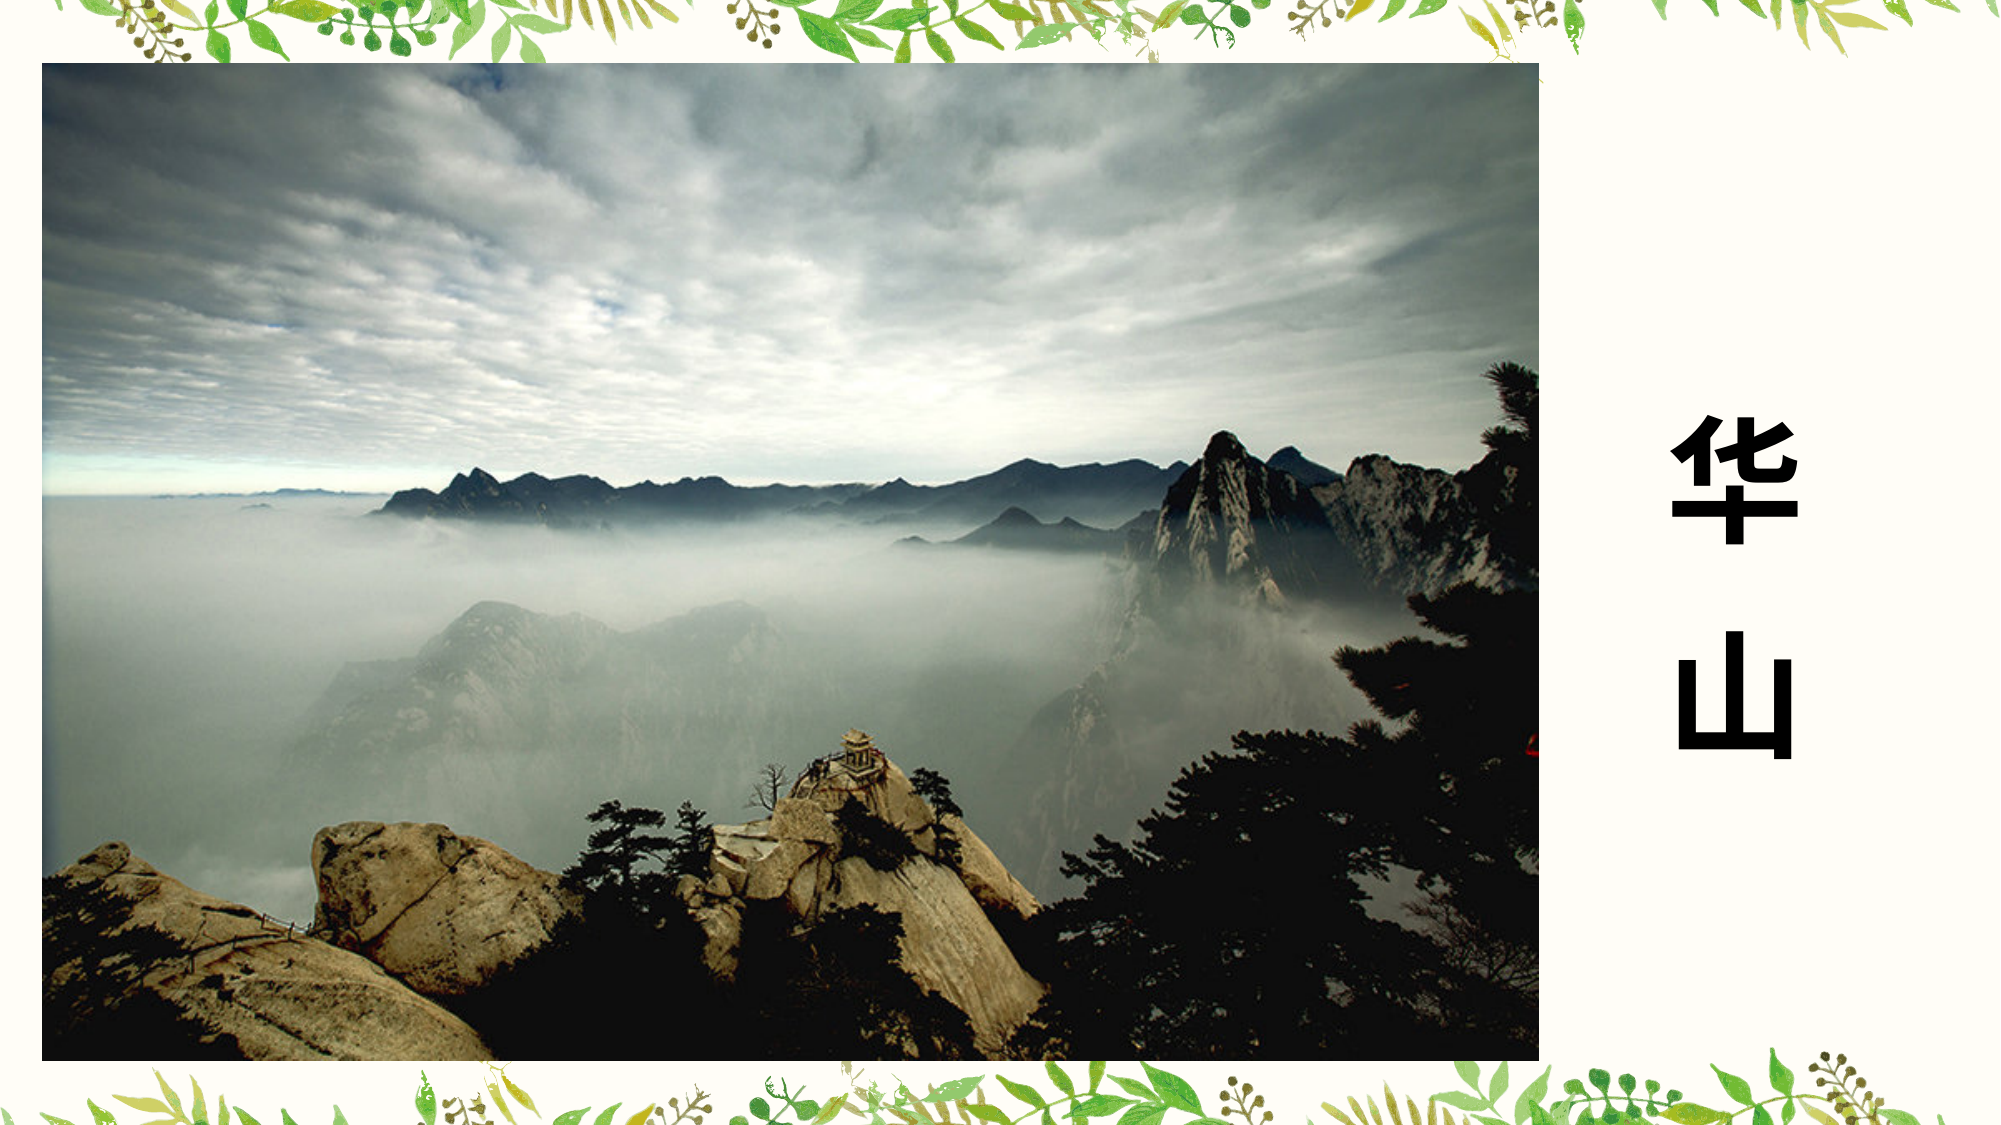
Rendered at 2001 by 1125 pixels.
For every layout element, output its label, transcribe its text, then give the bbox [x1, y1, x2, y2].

text_box 华 山 [1576, 338, 1894, 782]
picture [0, 0, 2000, 1125]
